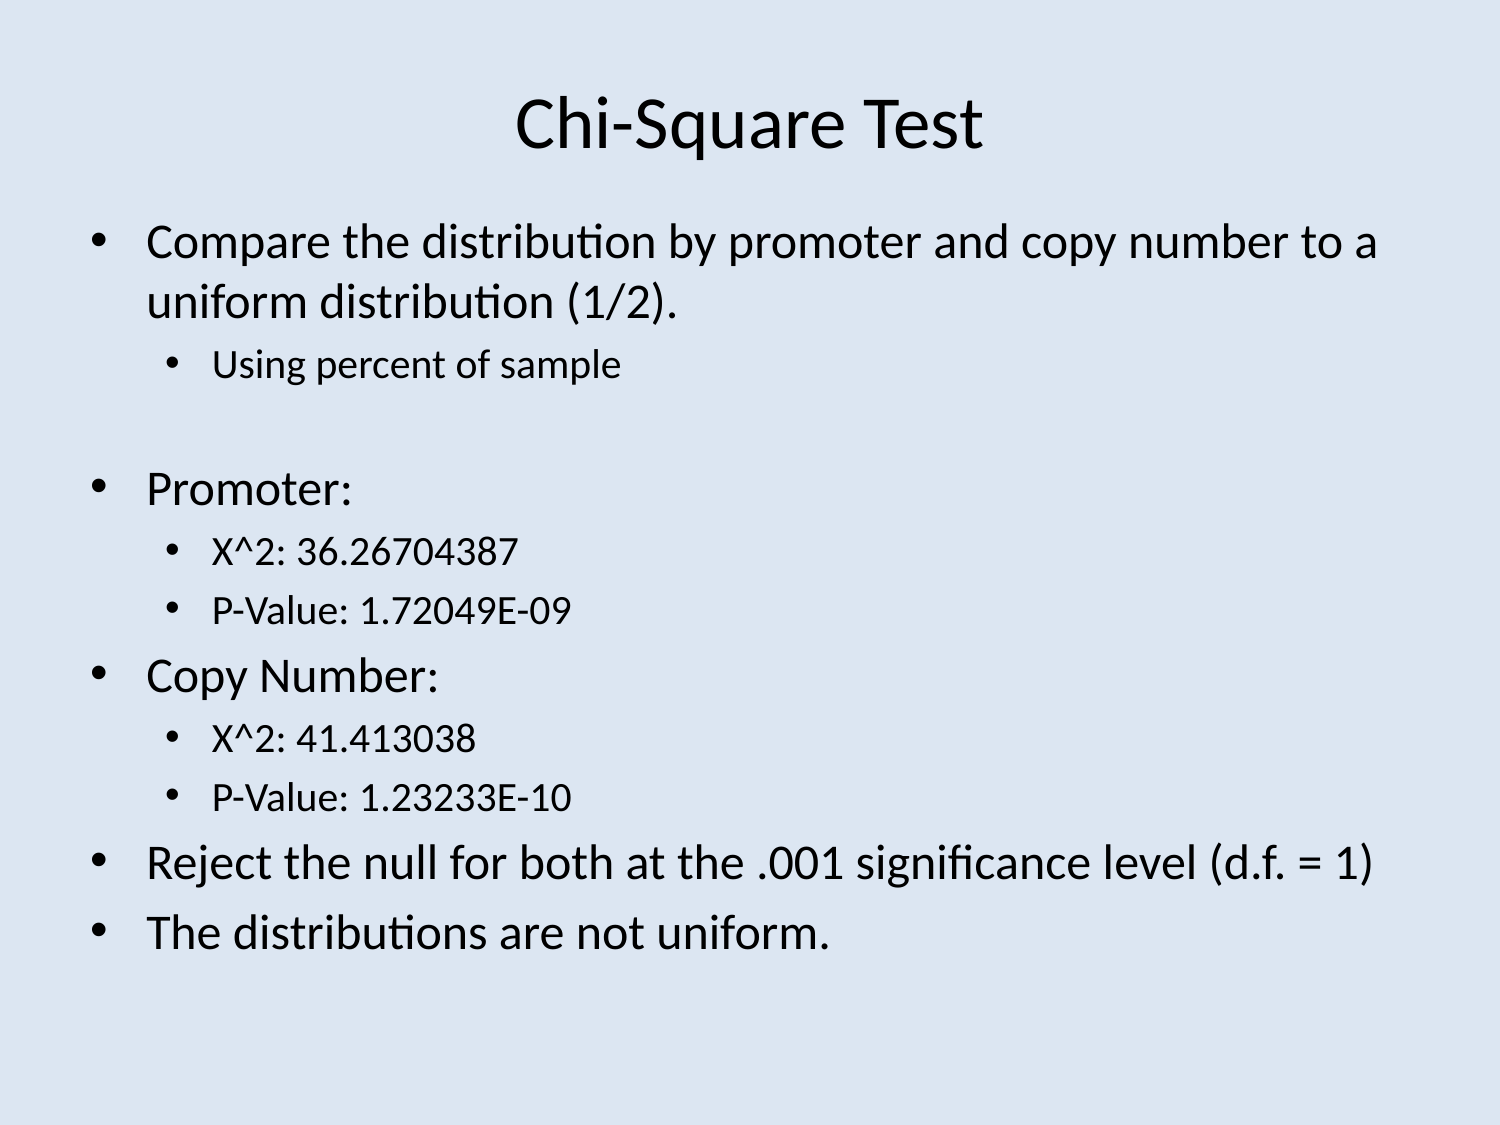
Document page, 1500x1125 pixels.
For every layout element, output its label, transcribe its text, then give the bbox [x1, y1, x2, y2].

title Chi-Square Test [75, 45, 1425, 193]
list Compare the distribution by promoter and copy number to a uniform distribution (1/2). Using percent of sample Promoter: X^2: 36.26704387 P-Value: 1.72049E-09 Copy Number: X^2: 41.413038 P-Value: 1.23233E-10 Reject the null for both at the .001 significance level (d.f. = 1) The distributions are not uniform. [75, 201, 1425, 1042]
